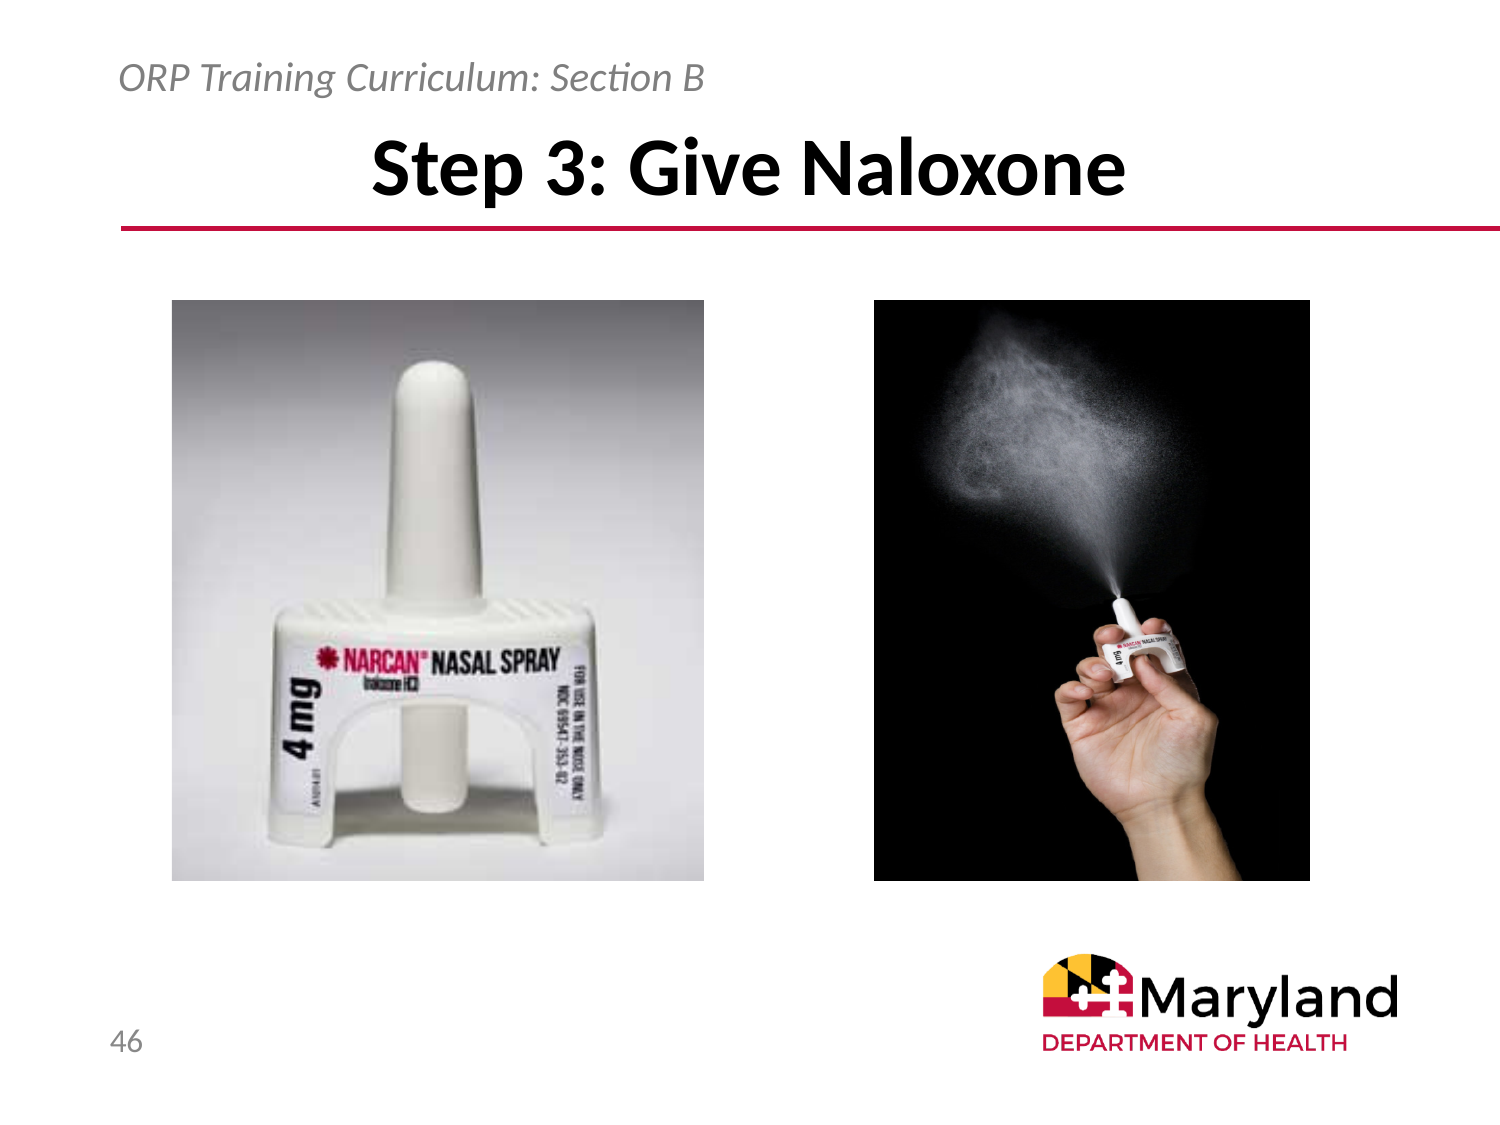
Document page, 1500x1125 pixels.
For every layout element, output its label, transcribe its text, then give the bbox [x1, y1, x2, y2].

slide_number 46 [94, 1009, 177, 1070]
text_box ORP Training Curriculum: Section B [103, 48, 1397, 122]
picture [1034, 945, 1397, 1051]
picture [874, 299, 1310, 882]
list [171, 299, 705, 882]
title Step 3: Give Naloxone [103, 122, 1397, 278]
